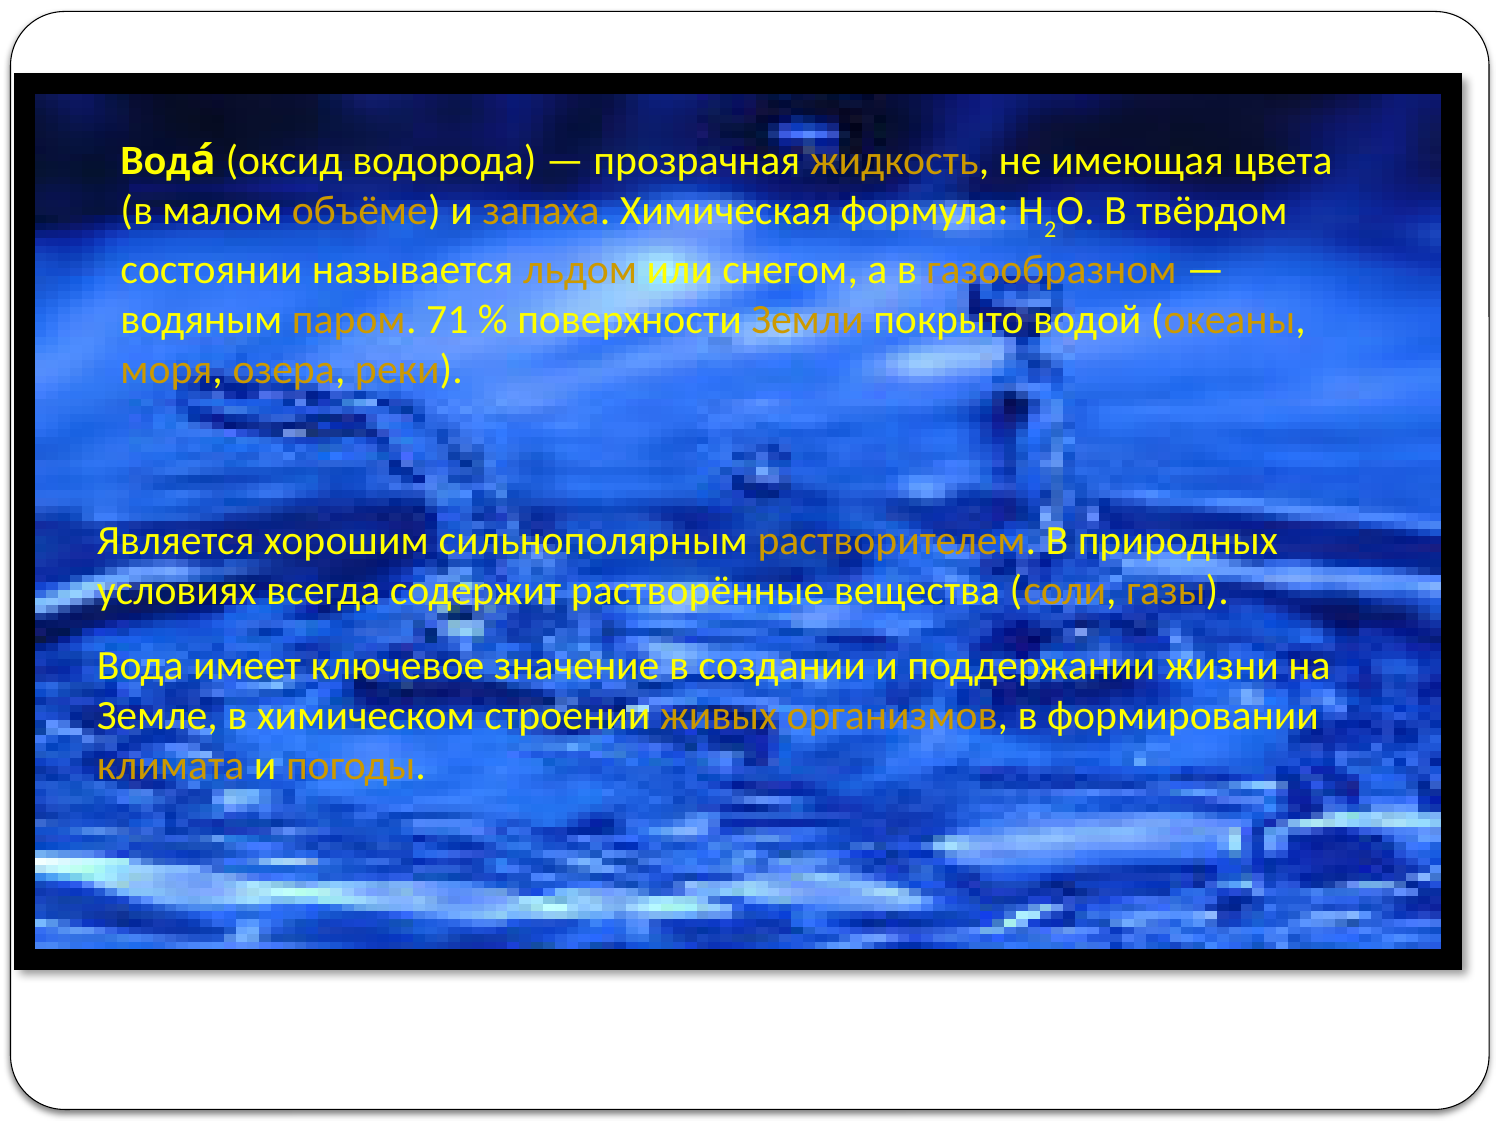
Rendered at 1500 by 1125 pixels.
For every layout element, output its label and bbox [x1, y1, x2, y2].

list [34, 93, 1442, 950]
